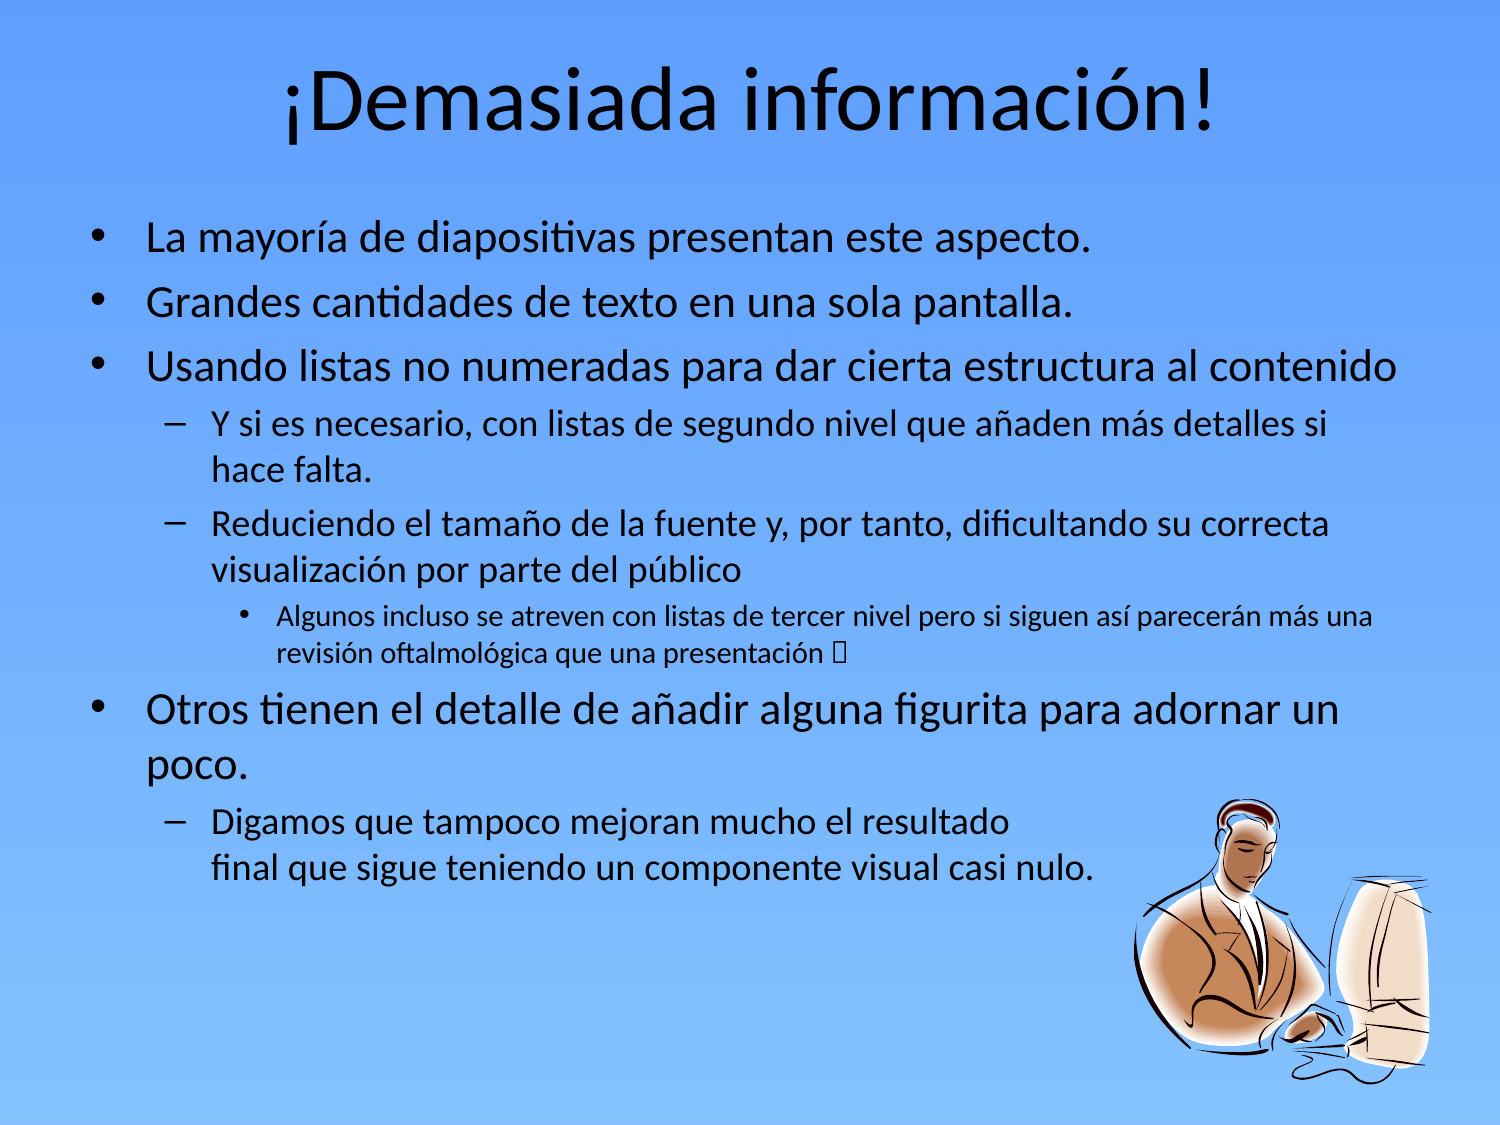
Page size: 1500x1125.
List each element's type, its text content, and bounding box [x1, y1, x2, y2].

title ¡Demasiada información! [75, 0, 1425, 188]
picture [1124, 796, 1432, 1089]
list La mayoría de diapositivas presentan este aspecto. Grandes cantidades de texto en una sola pantalla. Usando listas no numeradas para dar cierta estructura al contenido Y si es necesario, con listas de segundo nivel que añaden más detalles si hace falta. Reduciendo el tamaño de la fuente y, por tanto, dificultando su correcta visualización por parte del público Algunos incluso se atreven con listas de tercer nivel pero si siguen así parecerán más una revisión oftalmológica que una presentación  Otros tienen el detalle de añadir alguna figurita para adornar un poco. Digamos que tampoco mejoran mucho el resultado final que sigue teniendo un componente visual casi nulo. [75, 199, 1425, 942]
